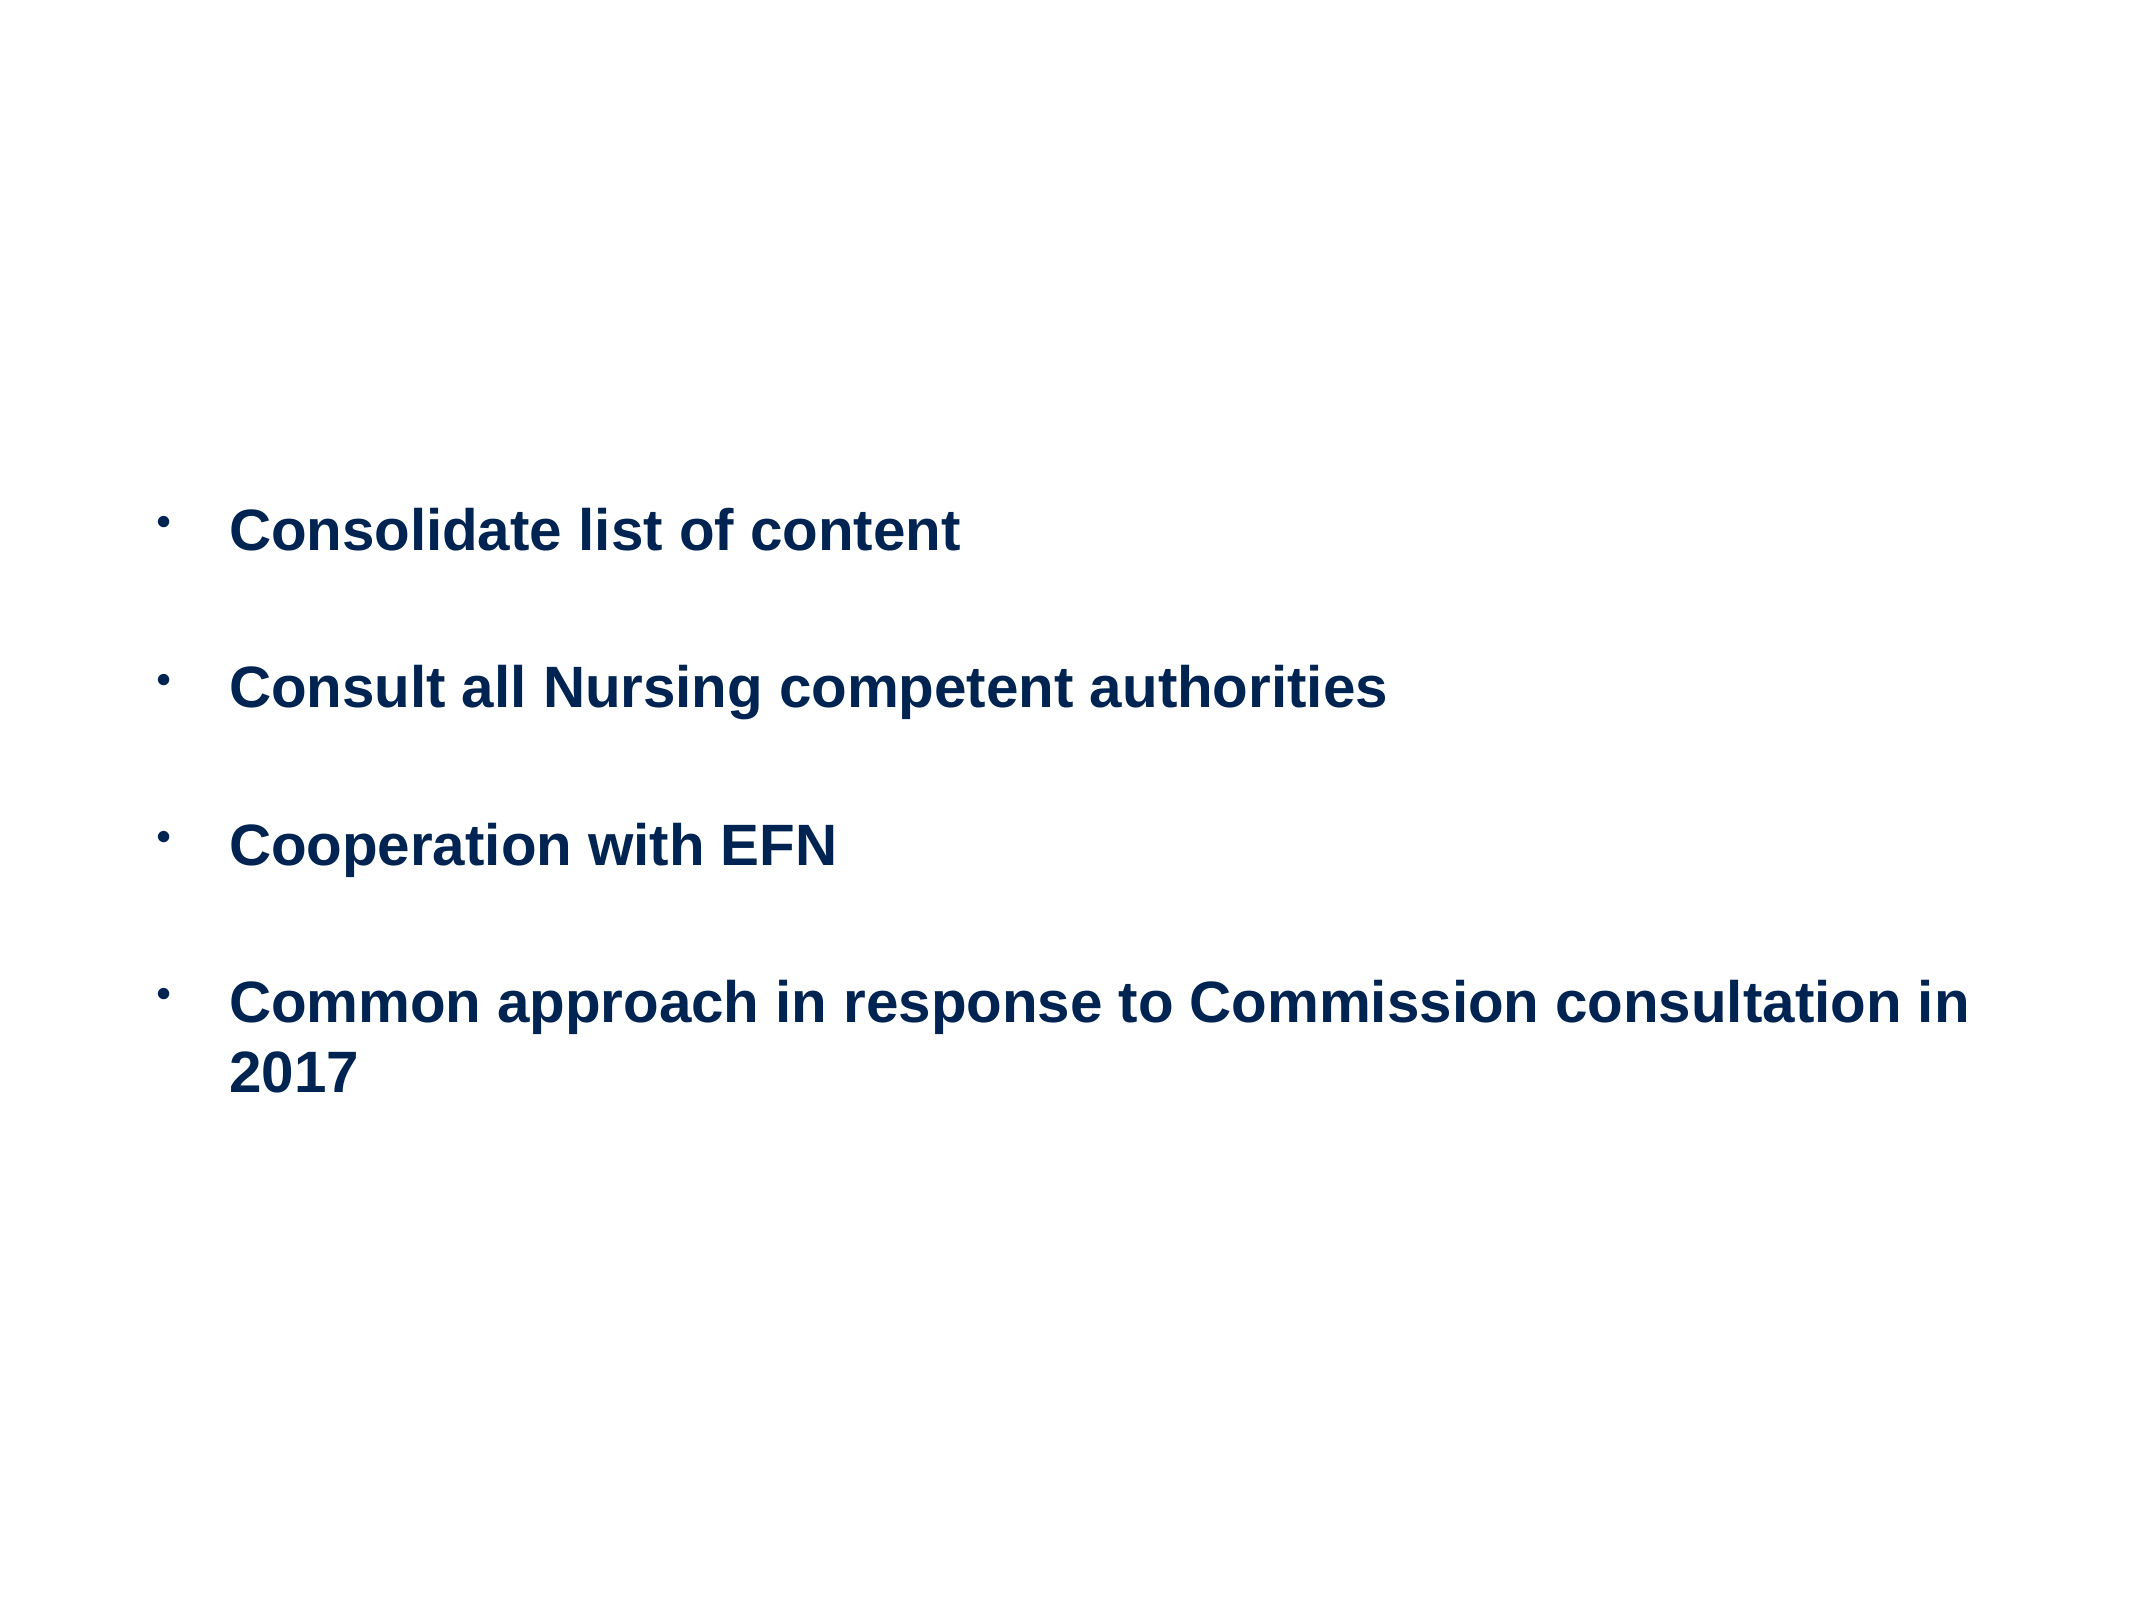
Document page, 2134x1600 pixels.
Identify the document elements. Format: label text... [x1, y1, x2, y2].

list Consolidate list of content Consult all Nursing competent authorities Cooperation with EFN Common approach in response to Commission consultation in 2017 [155, 137, 1978, 1459]
